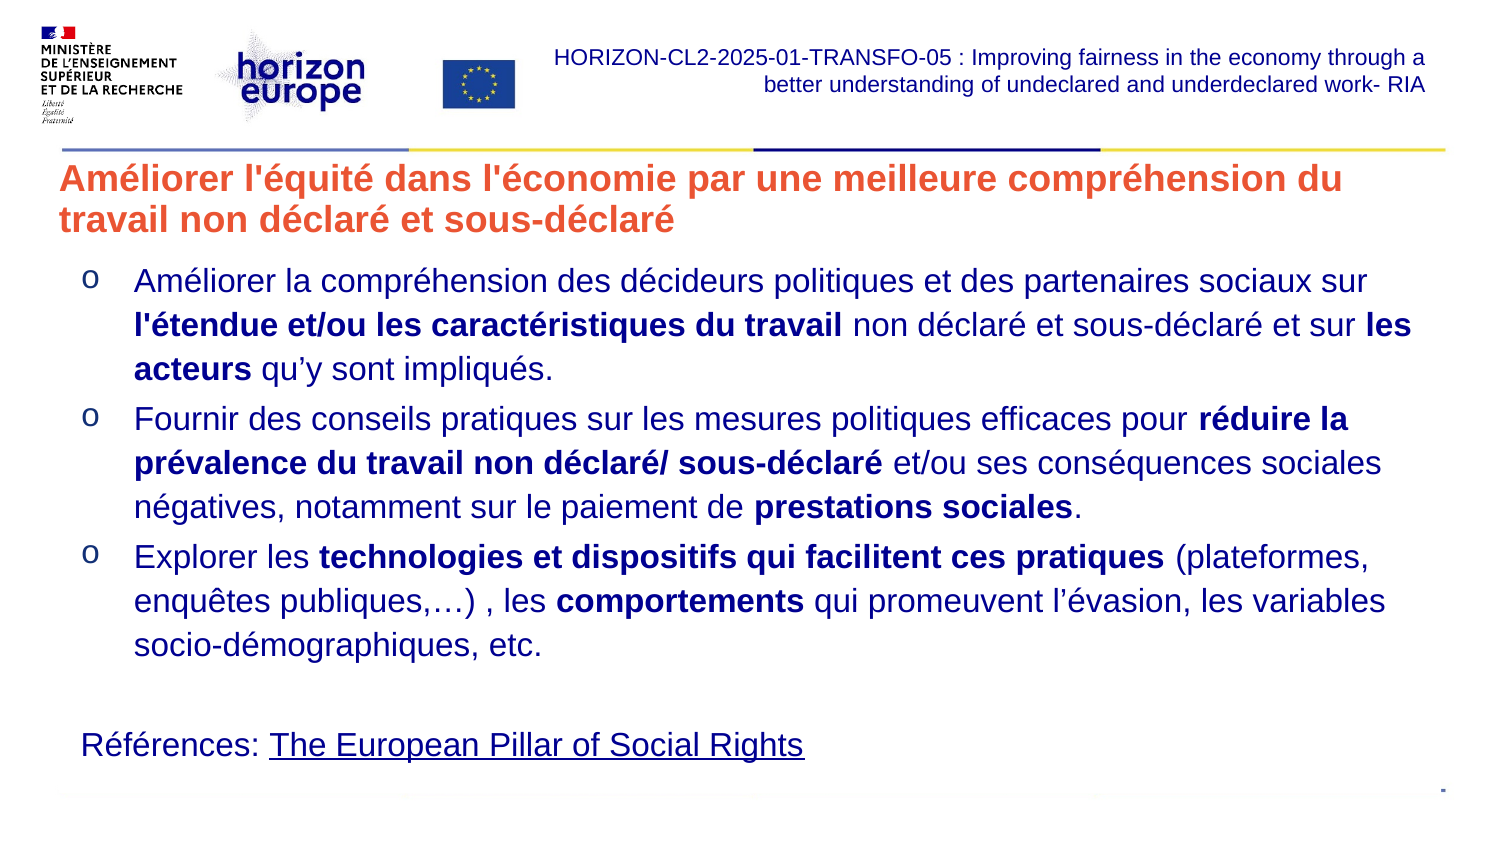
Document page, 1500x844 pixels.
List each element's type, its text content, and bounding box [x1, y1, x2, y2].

list Améliorer la compréhension des décideurs politiques et des partenaires sociaux sur l'étendue et/ou les caractéristiques du travail non déclaré et sous-déclaré et sur les acteurs qu’y sont impliqués. Fournir des conseils pratiques sur les mesures politiques efficaces pour réduire la prévalence du travail non déclaré/ sous-déclaré et/ou ses conséquences sociales négatives, notamment sur le paiement de prestations sociales. Explorer les technologies et dispositifs qui facilitent ces pratiques (plateformes, enquêtes publiques,…) , les comportements qui promeuvent l’évasion, les variables socio-démographiques, etc. Références: The European Pillar of Social Rights [58, 255, 1442, 794]
text_box [55, 255, 1438, 302]
text_box HORIZON-CL2-2025-01-TRANSFO-05 : Improving fairness in the economy through a better understanding of undeclared and underdeclared work- RIA [537, 35, 1441, 105]
picture [2, 1, 1500, 844]
title Améliorer l'équité dans l'économie par une meilleure compréhension du travail non déclaré et sous-déclaré [59, 159, 1441, 239]
